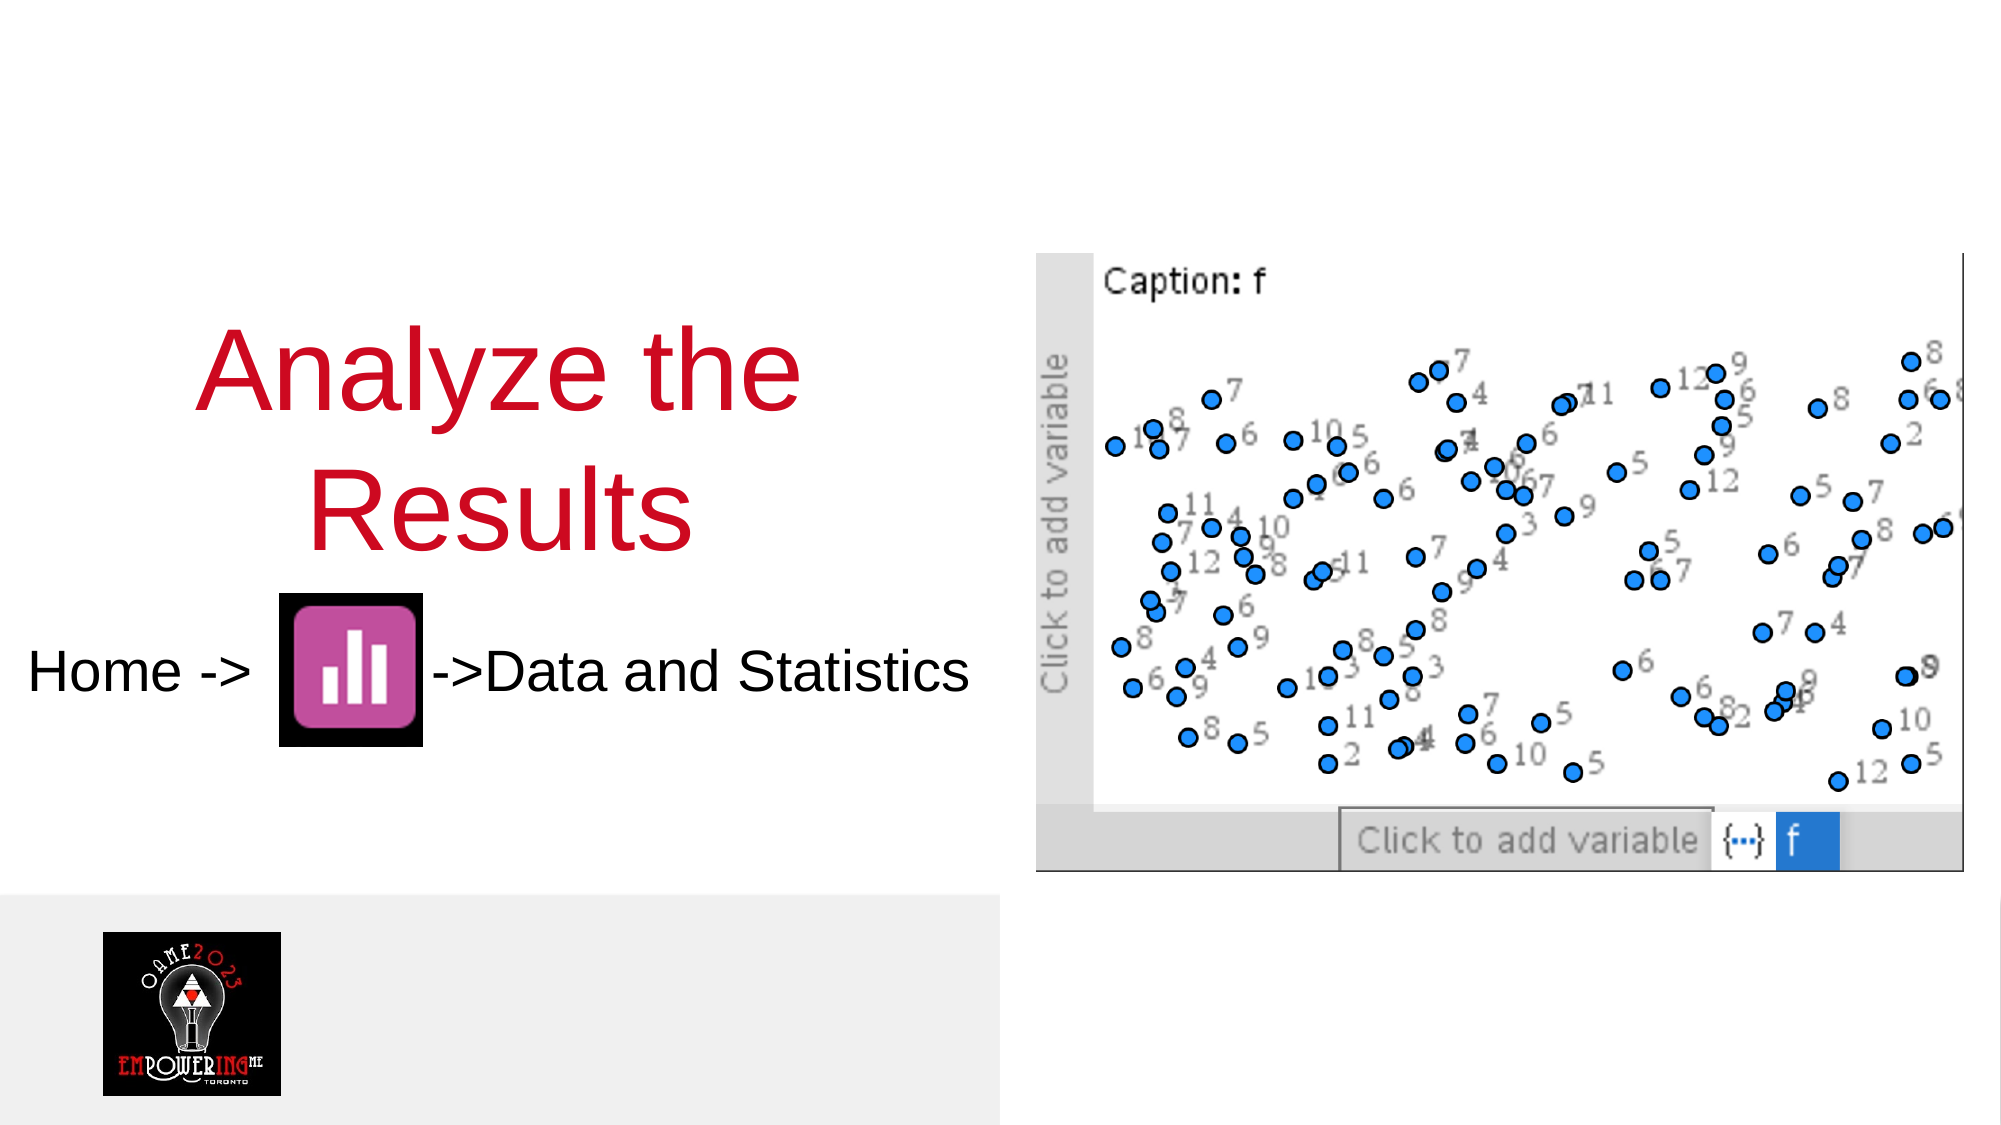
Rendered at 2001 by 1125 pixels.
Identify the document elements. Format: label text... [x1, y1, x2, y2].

picture [278, 593, 423, 747]
subtitle Home -> ->Data and Statistics [0, 613, 1000, 884]
picture [103, 932, 281, 1096]
title Analyze the Results [58, 269, 943, 594]
picture [1036, 252, 1964, 872]
